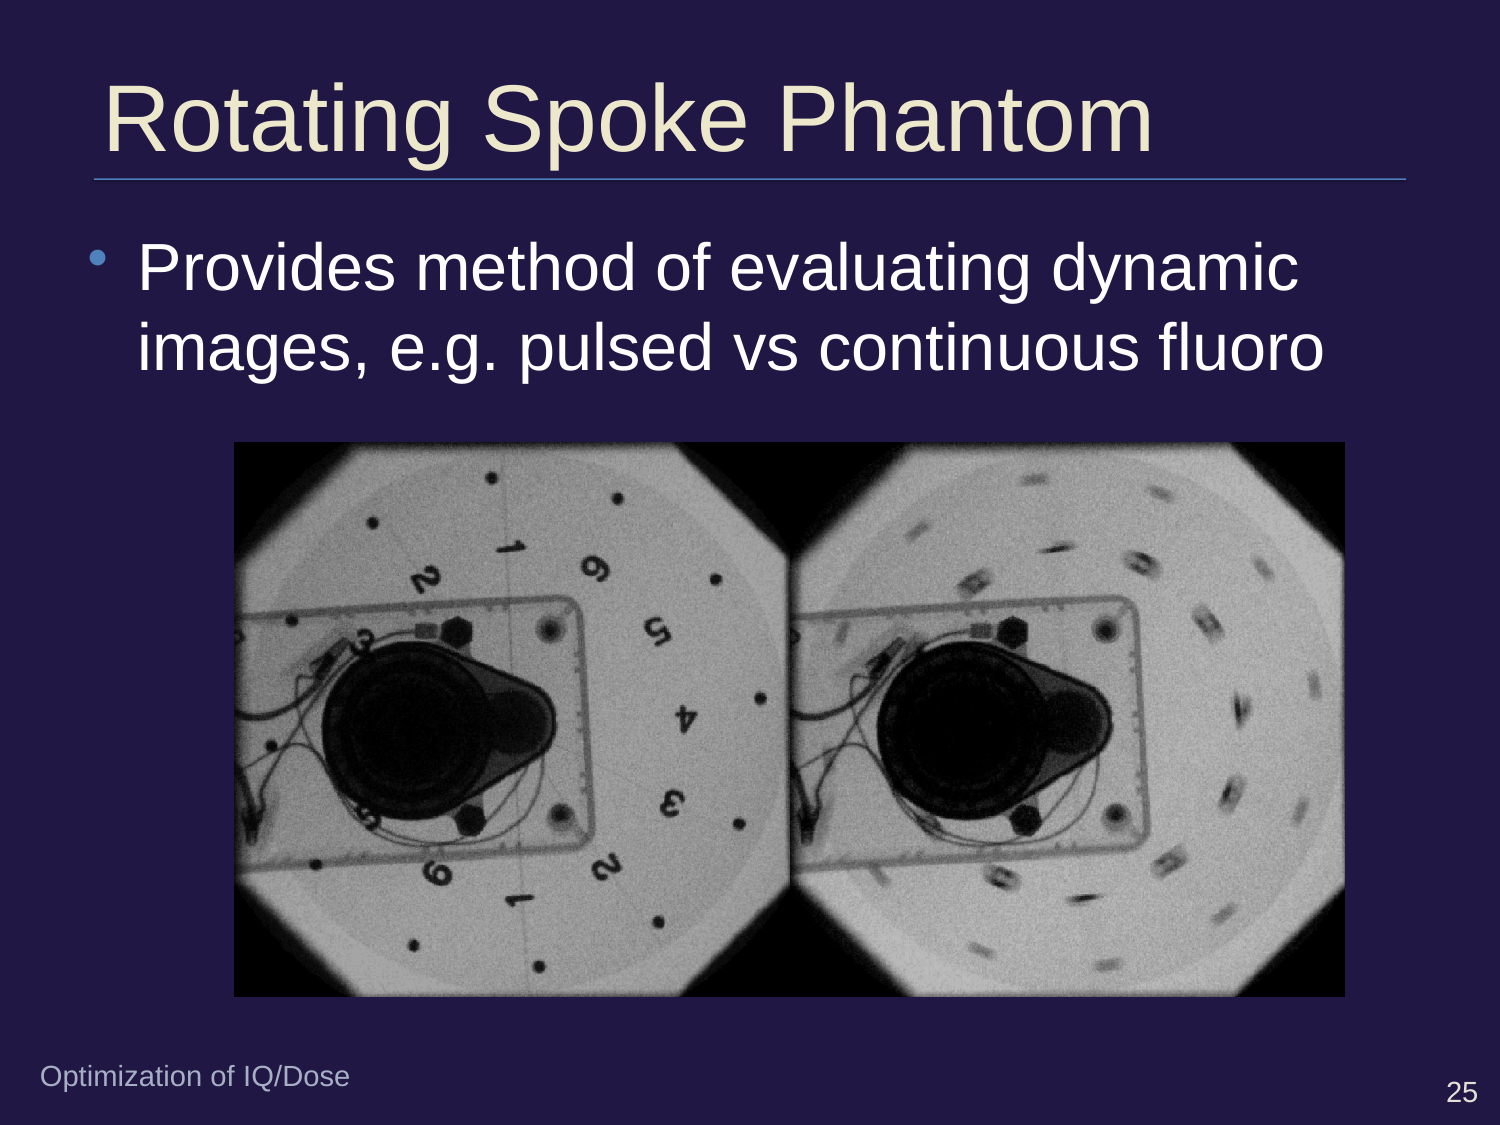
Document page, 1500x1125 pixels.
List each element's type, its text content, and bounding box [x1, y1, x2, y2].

slide_number 25 [1417, 1068, 1494, 1114]
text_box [233, 441, 1346, 998]
list Provides method of evaluating dynamic images, e.g. pulsed vs continuous fluoro [75, 216, 1425, 1023]
title Rotating Spoke Phantom [77, 48, 1428, 178]
footer Optimization of IQ/Dose [24, 1050, 716, 1095]
